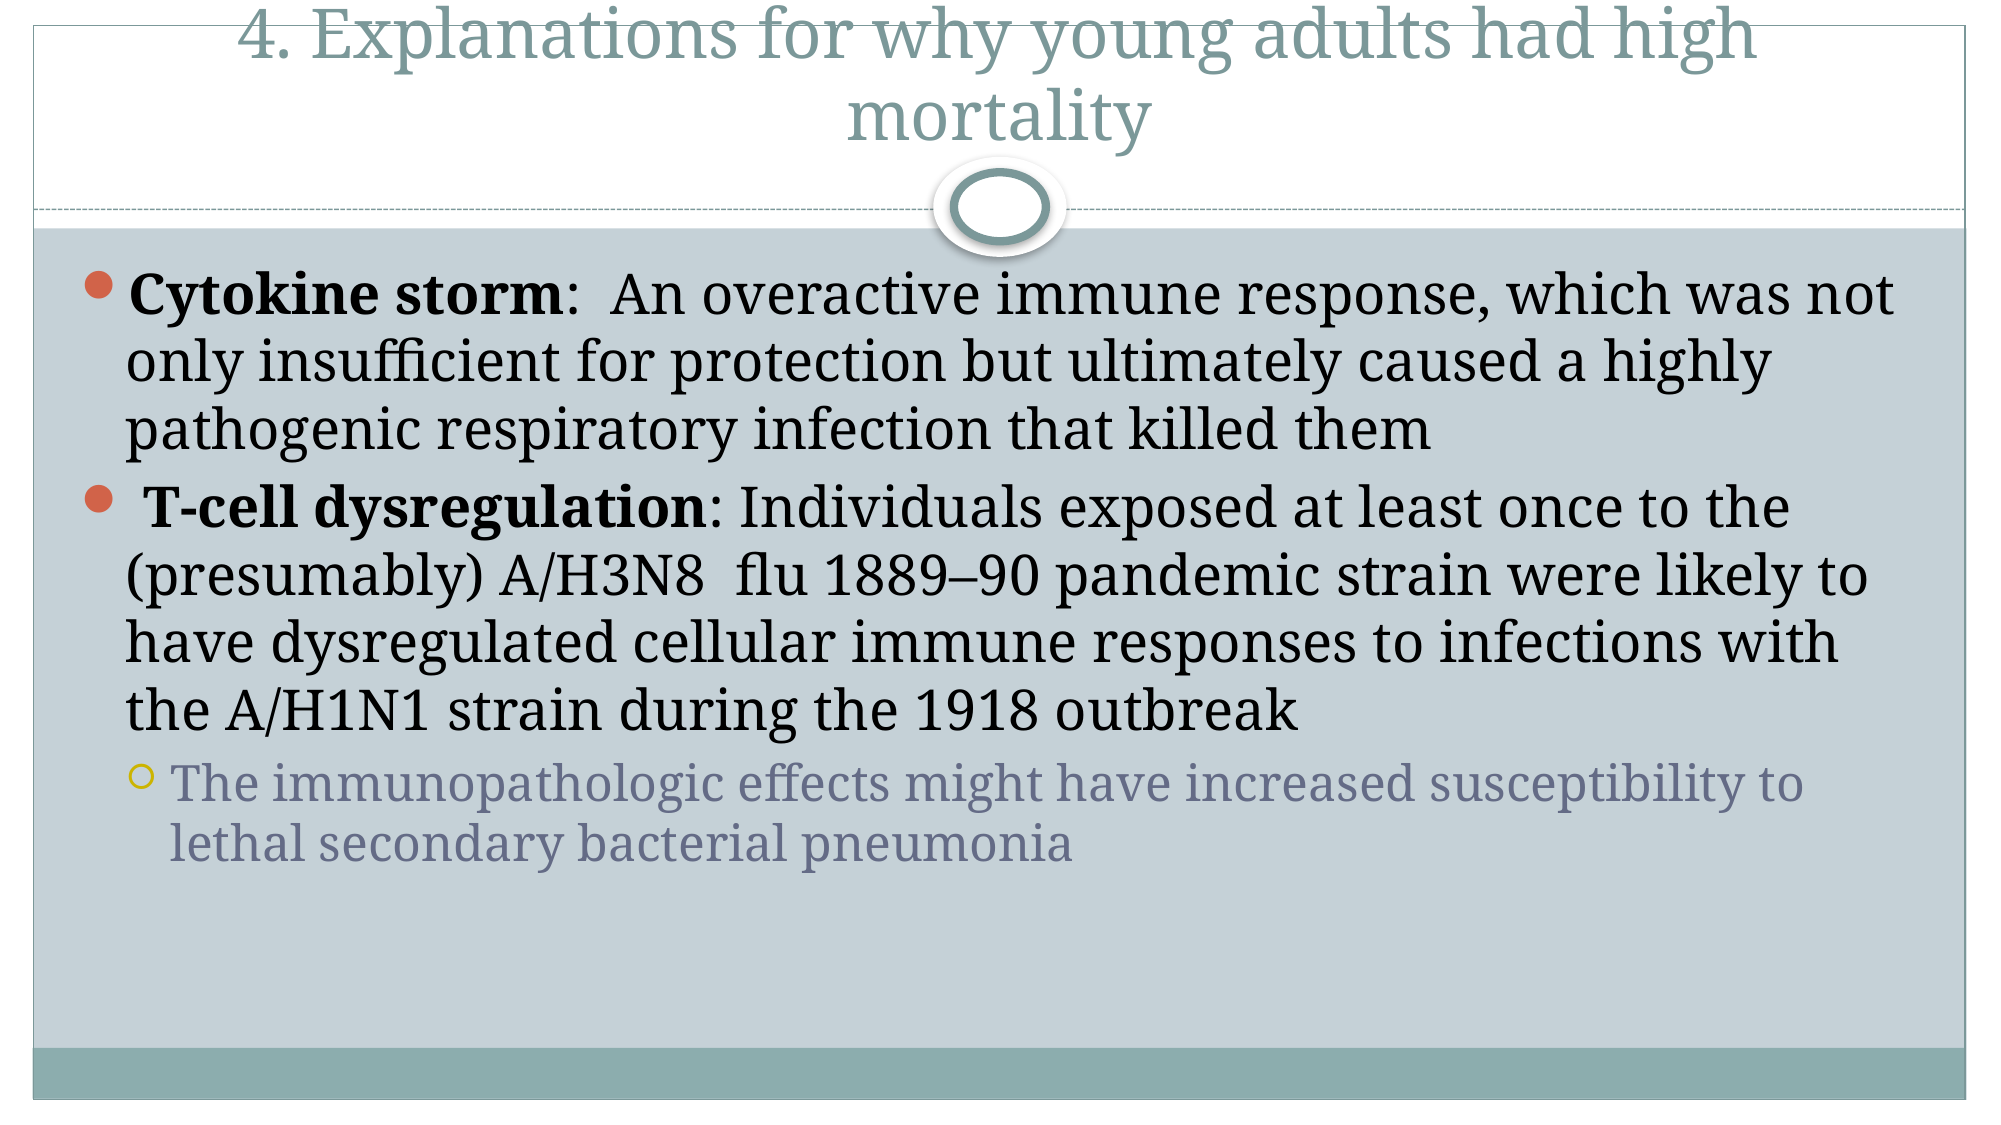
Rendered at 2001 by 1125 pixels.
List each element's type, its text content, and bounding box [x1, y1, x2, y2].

title 4. Explanations for why young adults had high mortality [66, 37, 1933, 162]
list Cytokine storm: An overactive immune response, which was not only insufficient for protection but ultimately caused a highly pathogenic respiratory infection that killed them T-cell dysregulation: Individuals exposed at least once to the (presumably) A/H3N8 flu 1889–90 pandemic strain were likely to have dysregulated cellular immune responses to infections with the A/H1N1 strain during the 1918 outbreak The immunopathologic effects might have increased susceptibility to lethal secondary bacterial pneumonia [66, 250, 1926, 1001]
